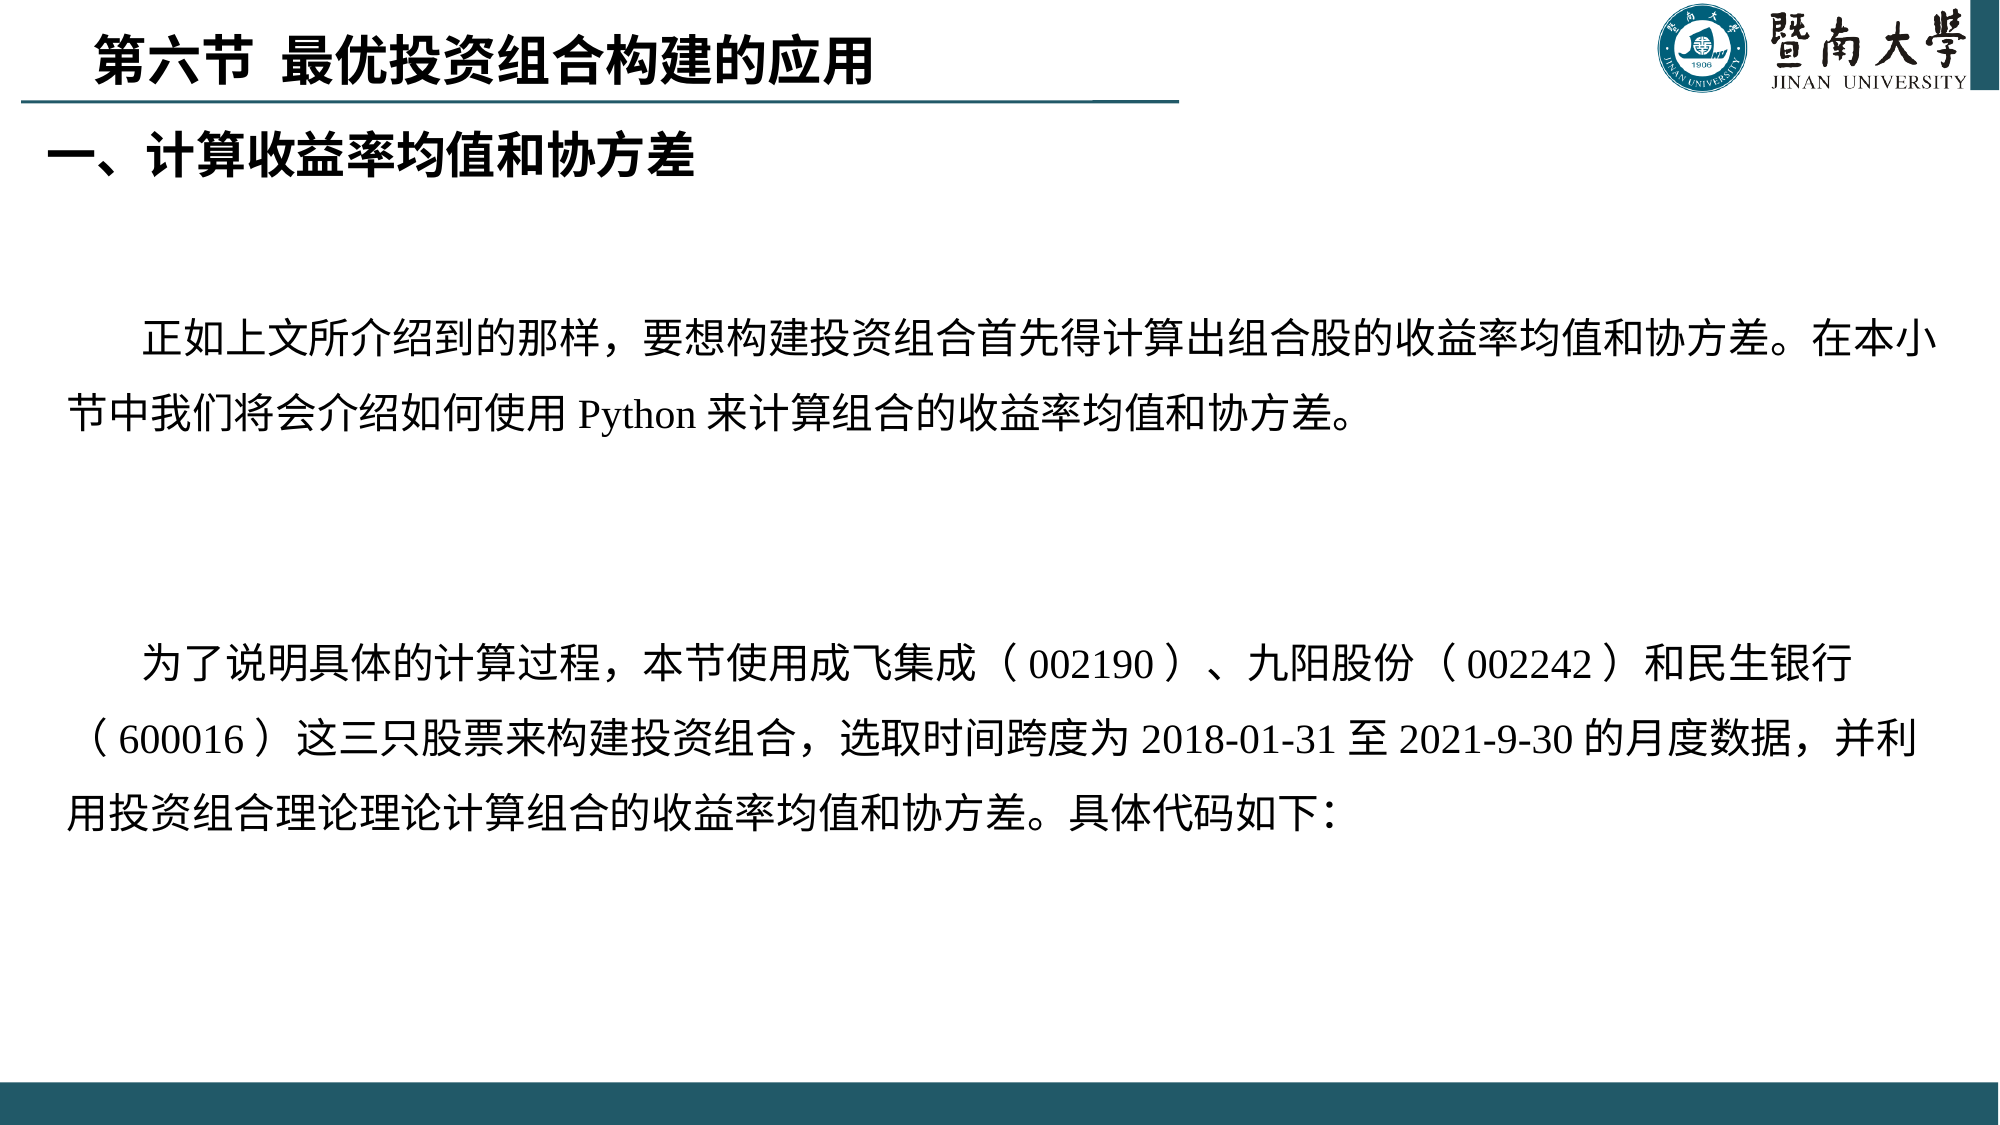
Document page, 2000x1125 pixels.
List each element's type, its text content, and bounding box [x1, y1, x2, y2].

picture [1657, 3, 1967, 93]
text_box 第六节 最优投资组合构建的应用 [78, 19, 1189, 99]
title 一、计算收益率均值和协方差 [31, 101, 1664, 206]
list 正如上文所介绍到的那样，要想构建投资组合首先得计算出组合股的收益率均值和协方差。在本小节中我们将会介绍如何使用Python来计算组合的收益率均值和协方差。 为了说明具体的计算过程，本节使用成飞集成（002190）、九阳股份（002242）和民生银行（600016）这三只股票来构建投资组合，选取时间跨度为2018-01-31至2021-9-30的月度数据，并利用投资组合理论理论计算组合的收益率均值和协方差。具体代码如下： [0, 278, 1957, 965]
